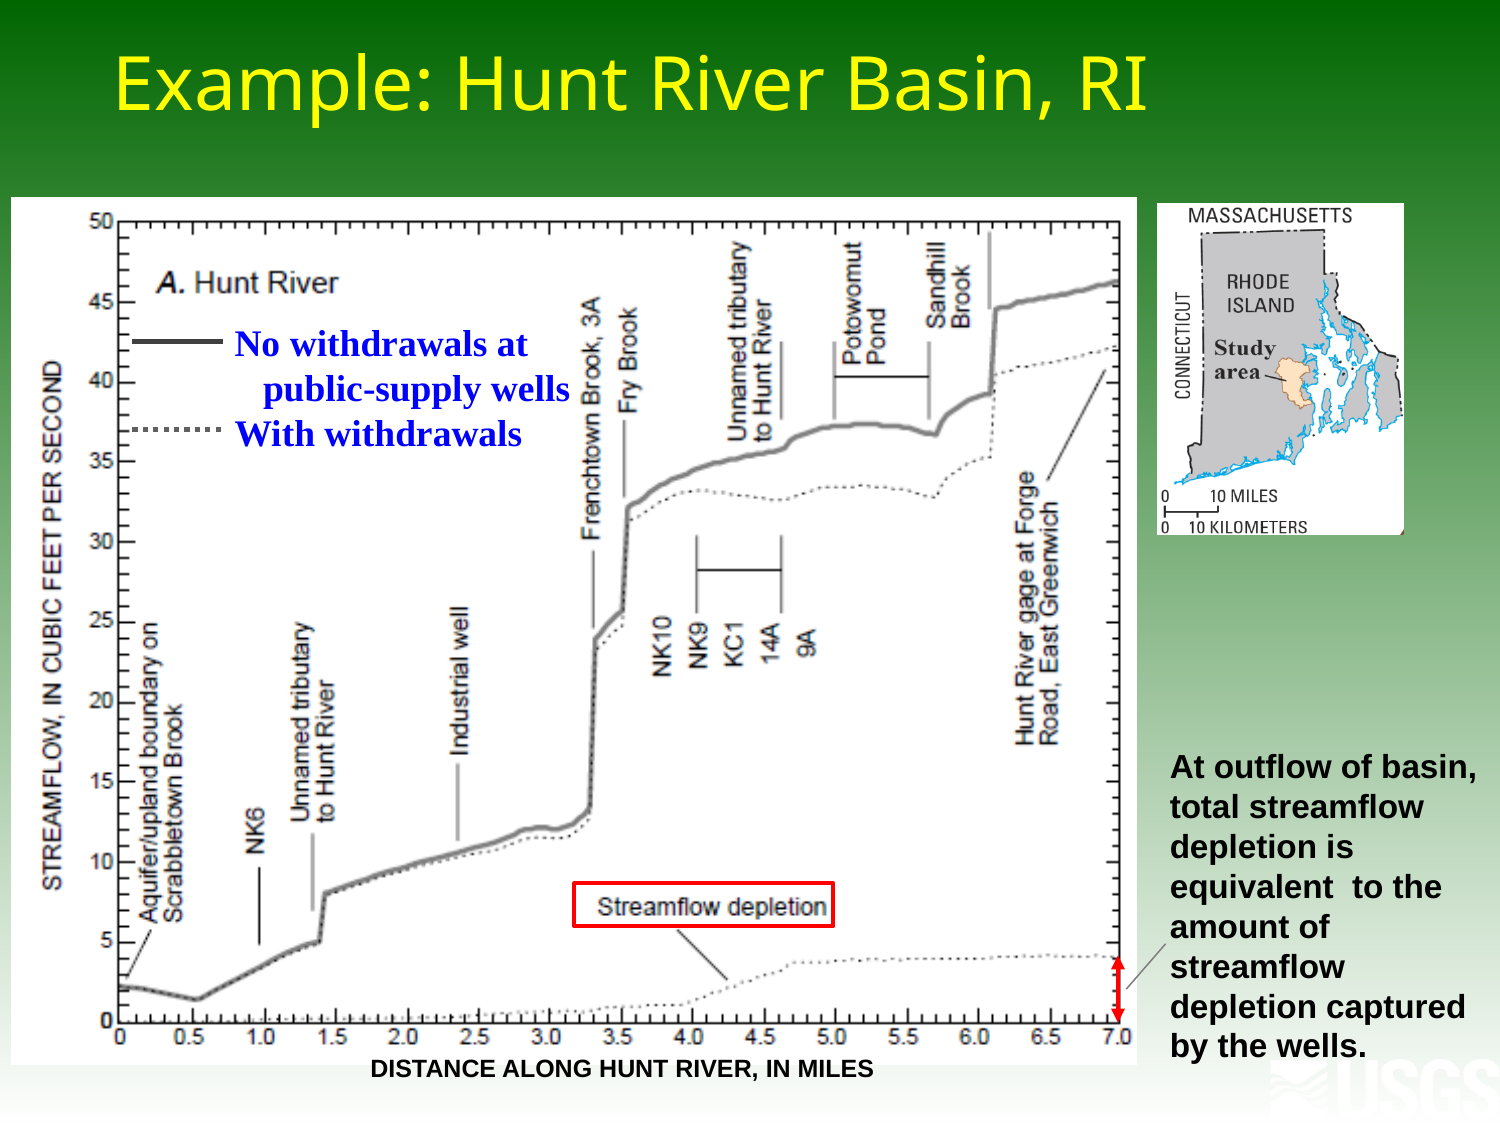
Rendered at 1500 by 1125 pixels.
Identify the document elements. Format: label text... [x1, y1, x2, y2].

text_box Example: Hunt River Basin, RI [0, 10, 1262, 150]
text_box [132, 311, 608, 464]
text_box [1126, 943, 1166, 990]
text_box At outflow of basin, total streamflow depletion is equivalent to the amount of streamflow depletion captured by the wells. [1409, 737, 1500, 1072]
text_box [11, 197, 1405, 1092]
